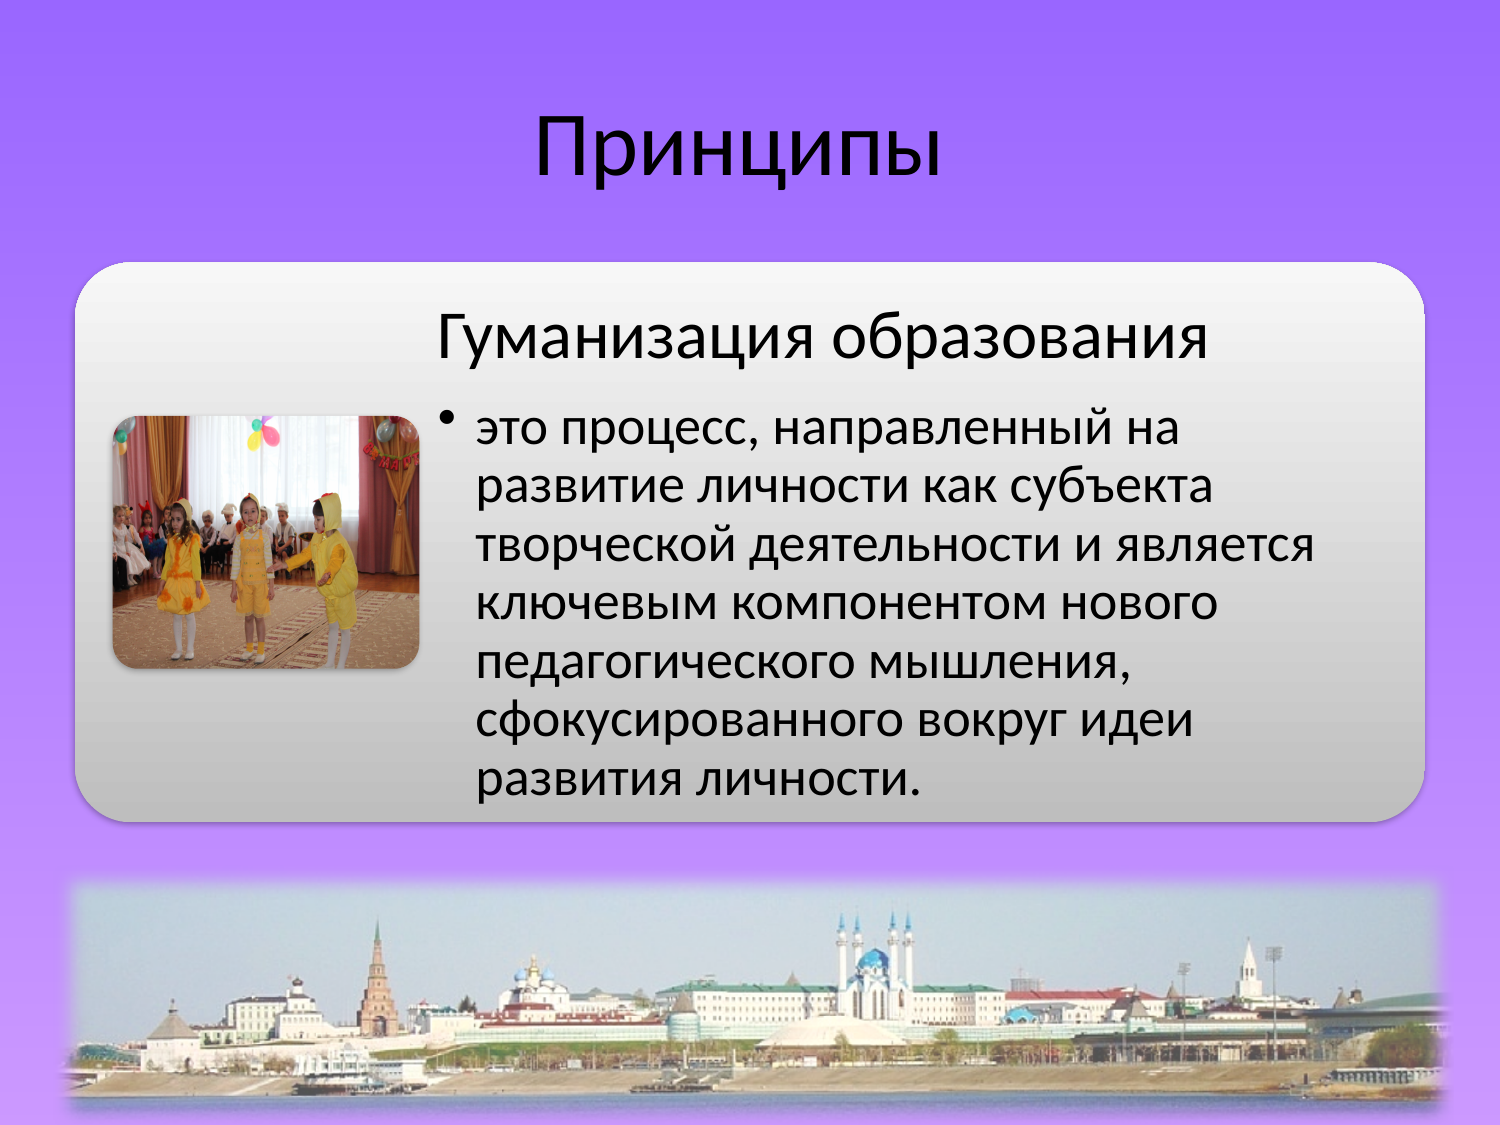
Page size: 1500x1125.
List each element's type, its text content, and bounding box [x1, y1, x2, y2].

title Принципы [75, 45, 1425, 233]
picture [52, 864, 1454, 1125]
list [74, 262, 1426, 823]
